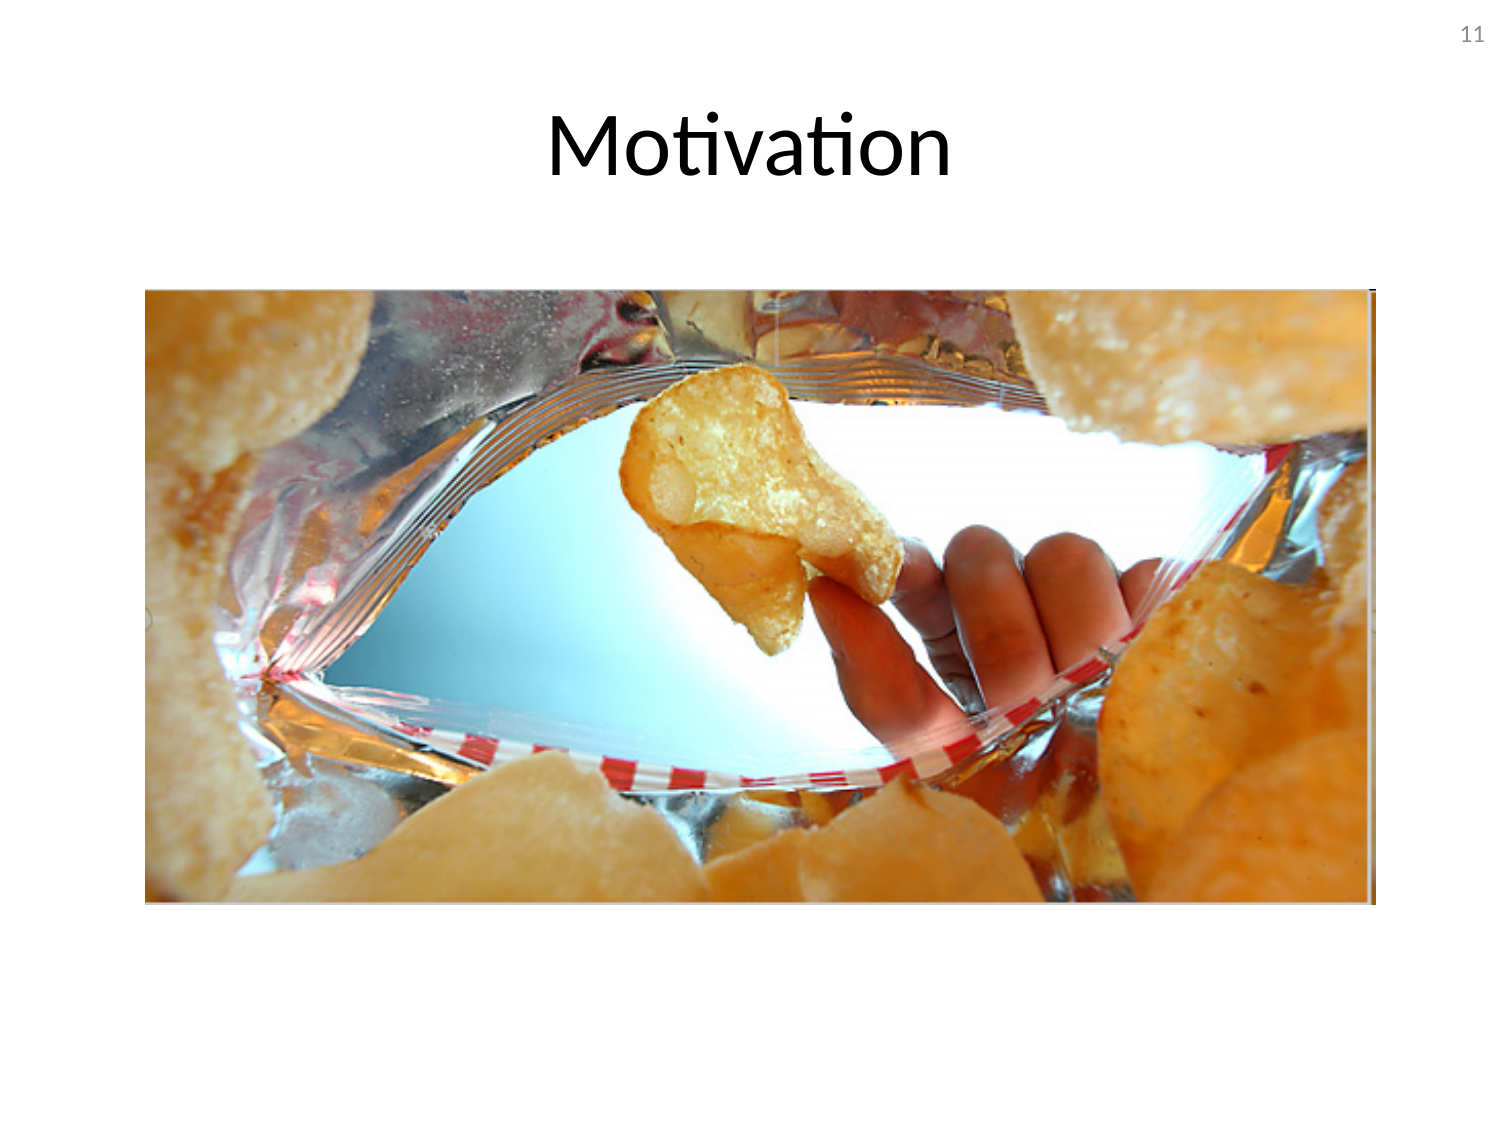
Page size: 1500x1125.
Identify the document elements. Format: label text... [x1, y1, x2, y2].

picture [145, 289, 1377, 906]
title Motivation [74, 44, 1426, 233]
slide_number 11 [1149, 2, 1500, 63]
